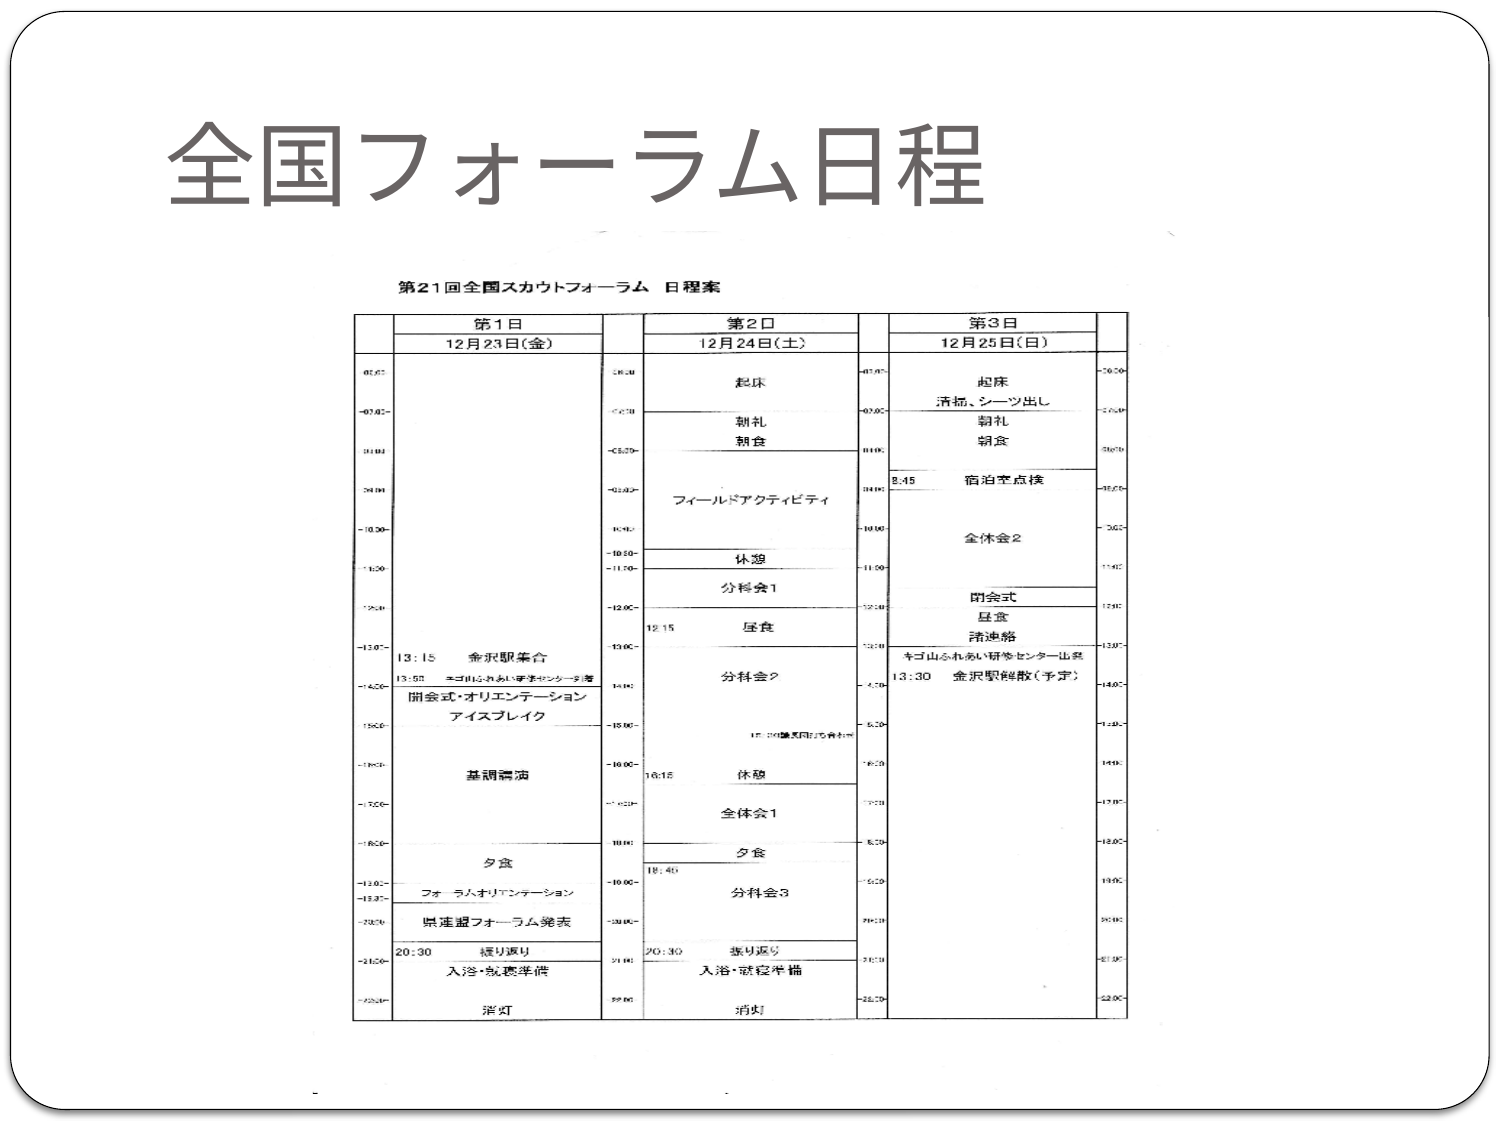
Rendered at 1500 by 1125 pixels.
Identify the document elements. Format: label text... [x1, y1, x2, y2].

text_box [312, 231, 1176, 1095]
title 全国フォーラム日程 [150, 45, 1425, 233]
